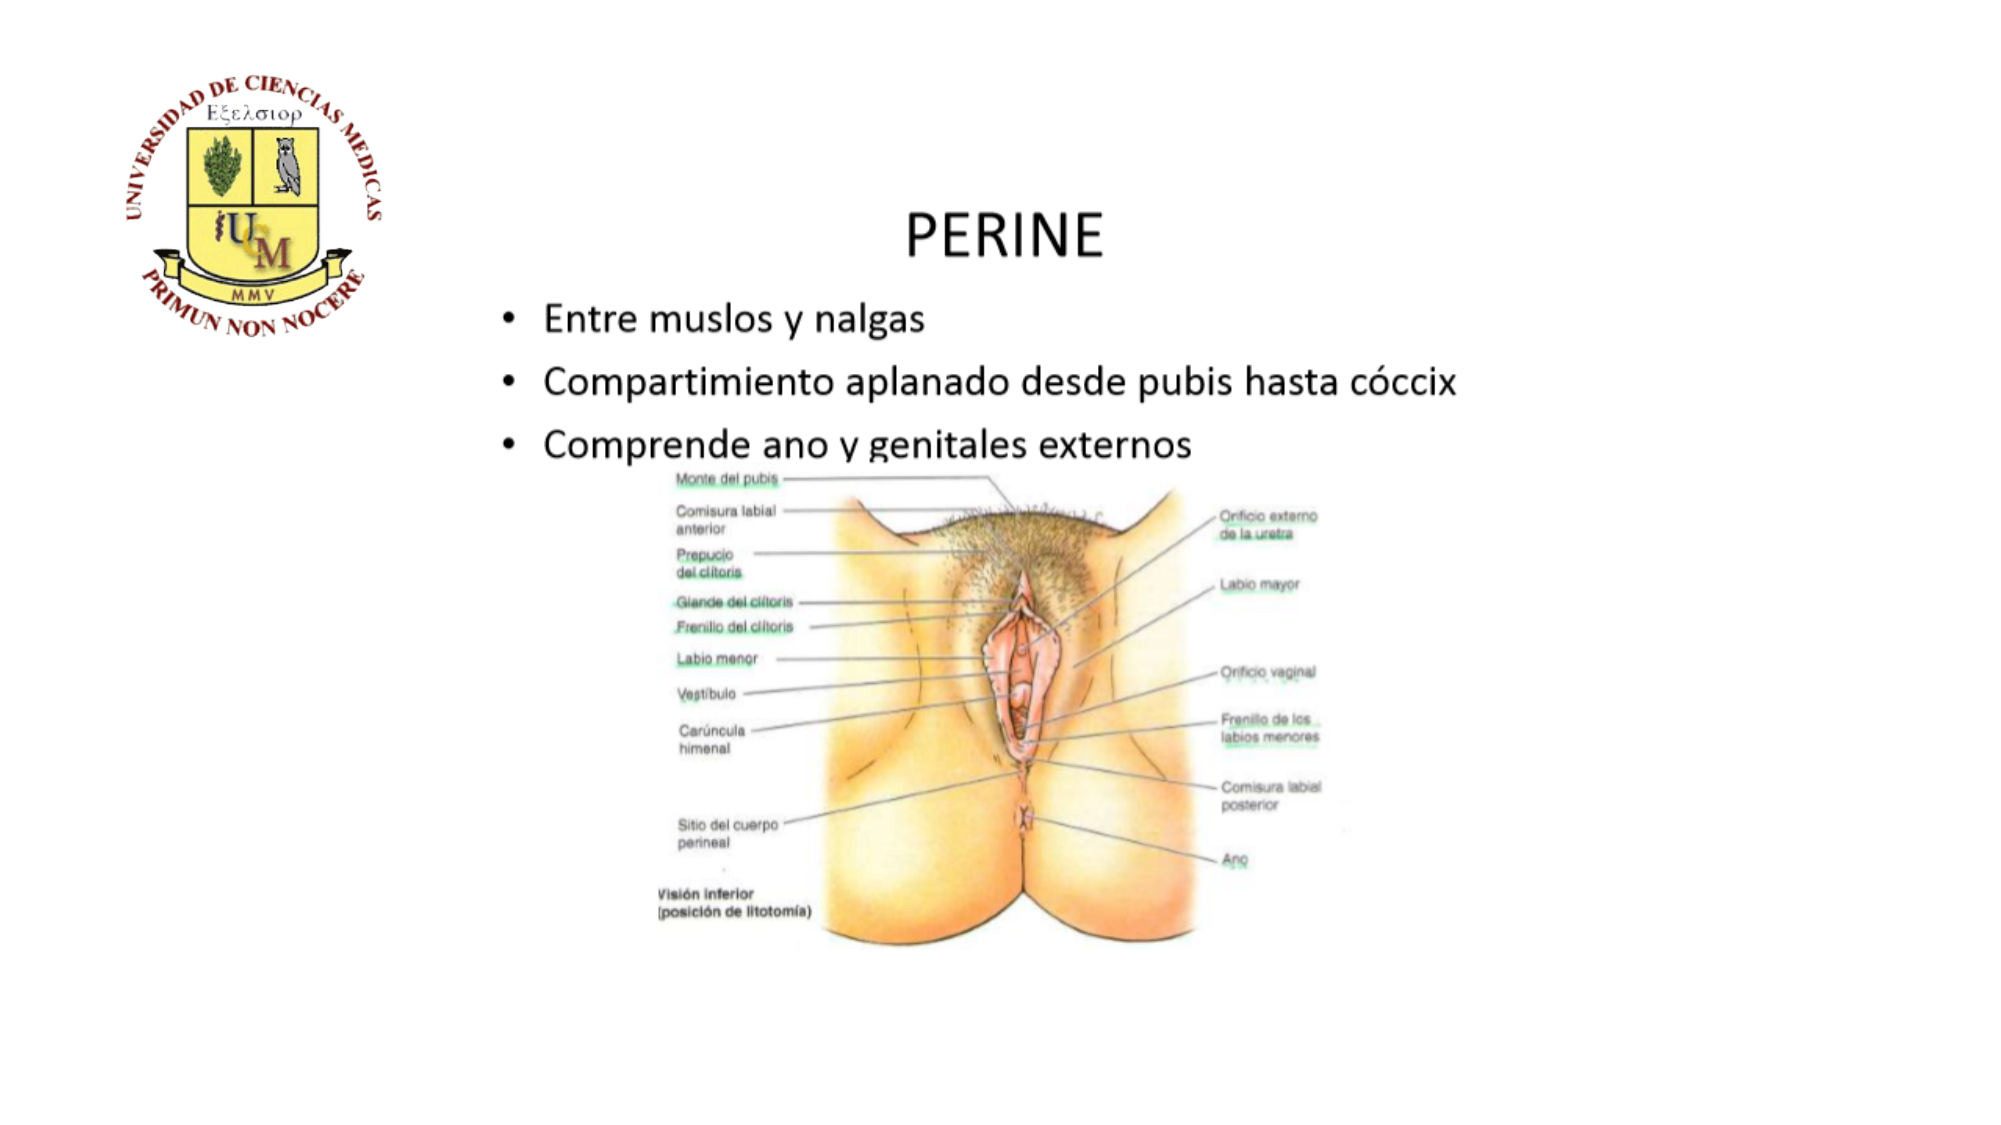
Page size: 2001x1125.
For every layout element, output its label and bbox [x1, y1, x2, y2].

picture [471, 157, 1529, 968]
picture [106, 44, 410, 358]
